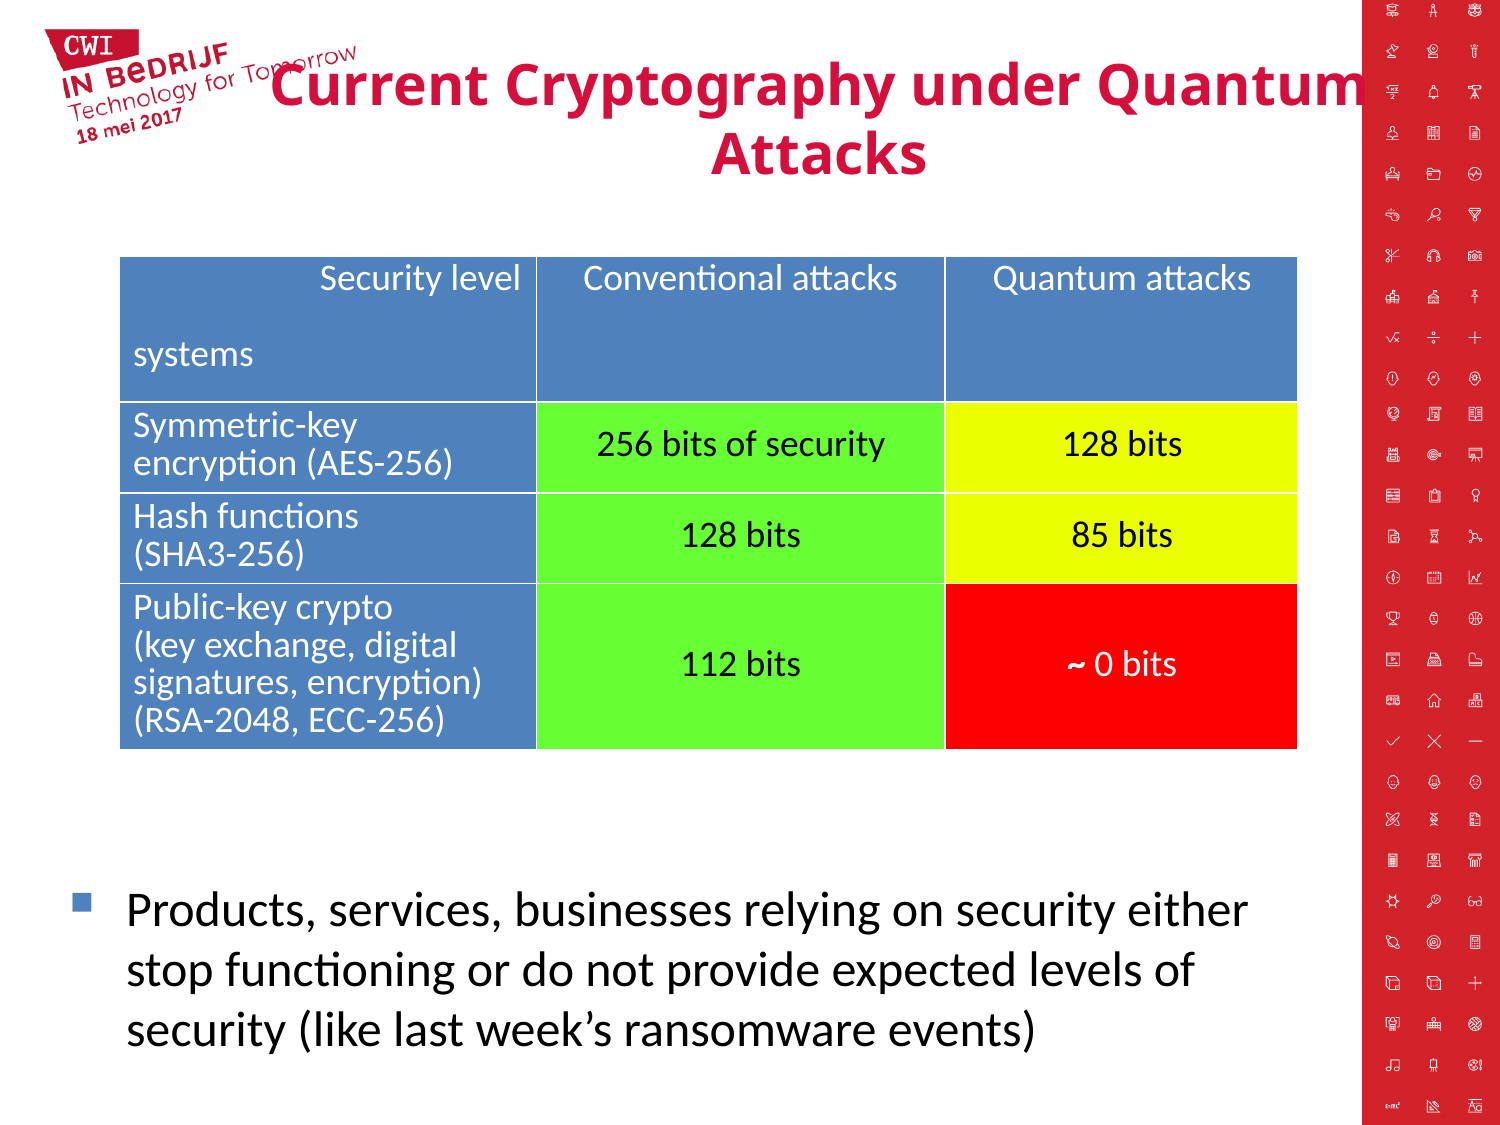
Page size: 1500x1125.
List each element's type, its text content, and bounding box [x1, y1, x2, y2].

table_cell Hash functions (SHA3-256) [120, 494, 536, 583]
table_cell 256 bits of security [537, 403, 944, 492]
table_cell Symmetric-key encryption (AES-256) [120, 403, 536, 492]
table_cell 85 bits [946, 494, 1297, 583]
table_cell 128 bits [946, 403, 1297, 492]
table_cell 112 bits [537, 584, 944, 749]
text_box Current Cryptography under Quantum Attacks [249, 40, 1357, 194]
table_header Conventional attacks [537, 257, 944, 401]
table_header Quantum attacks [946, 257, 1297, 401]
picture [1362, 0, 1500, 1125]
table_cell Public-key crypto (key exchange, digital signatures, encryption) (RSA-2048, ECC-256) [120, 584, 536, 749]
table_cell ~ 0 bits [946, 584, 1297, 749]
text_box Products, services, businesses relying on security either stop functioning or do not provide expected levels of security (like last week’s ransomware events) [55, 869, 1357, 1117]
picture [27, 13, 373, 159]
table_header Security level systems [120, 257, 536, 401]
table_cell 128 bits [537, 494, 944, 583]
